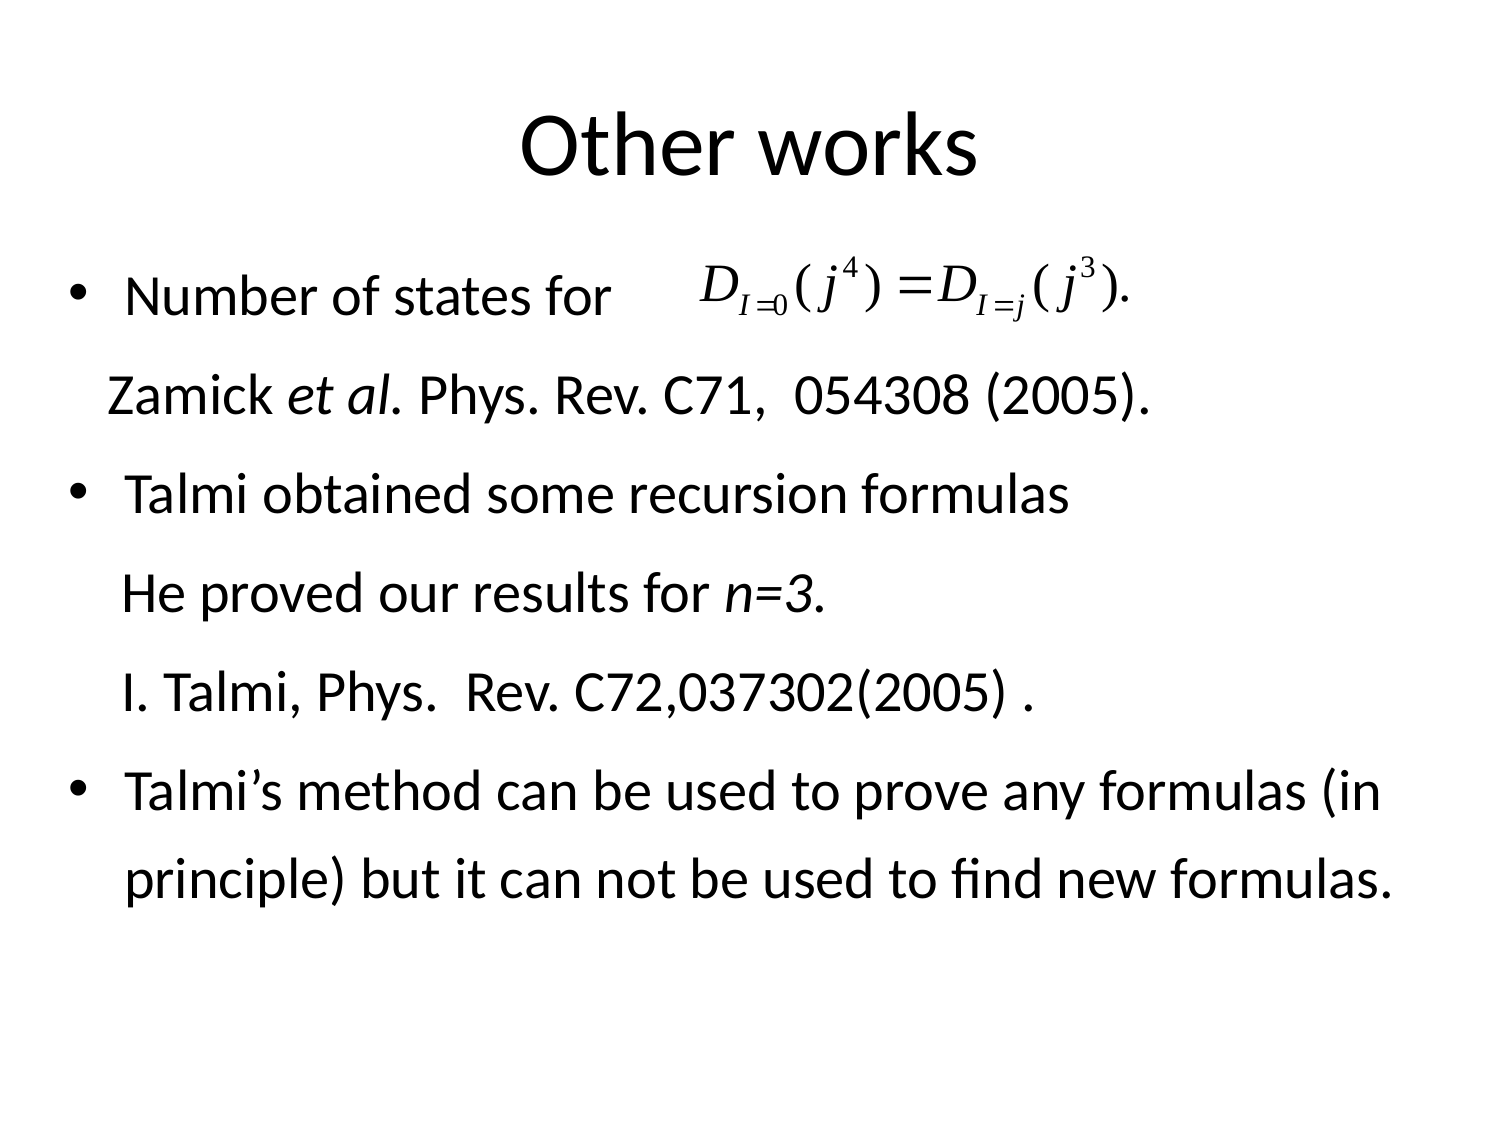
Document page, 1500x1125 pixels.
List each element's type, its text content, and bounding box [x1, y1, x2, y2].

list Number of states for Zamick et al. Phys. Rev. C71, 054308 (2005). Talmi obtained some recursion formulas He proved our results for n=3. I. Talmi, Phys. Rev. C72,037302(2005) . Talmi’s method can be used to prove any formulas (in principle) but it can not be used to find new formulas. [53, 231, 1447, 1047]
title Other works [75, 45, 1425, 231]
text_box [690, 243, 1140, 334]
